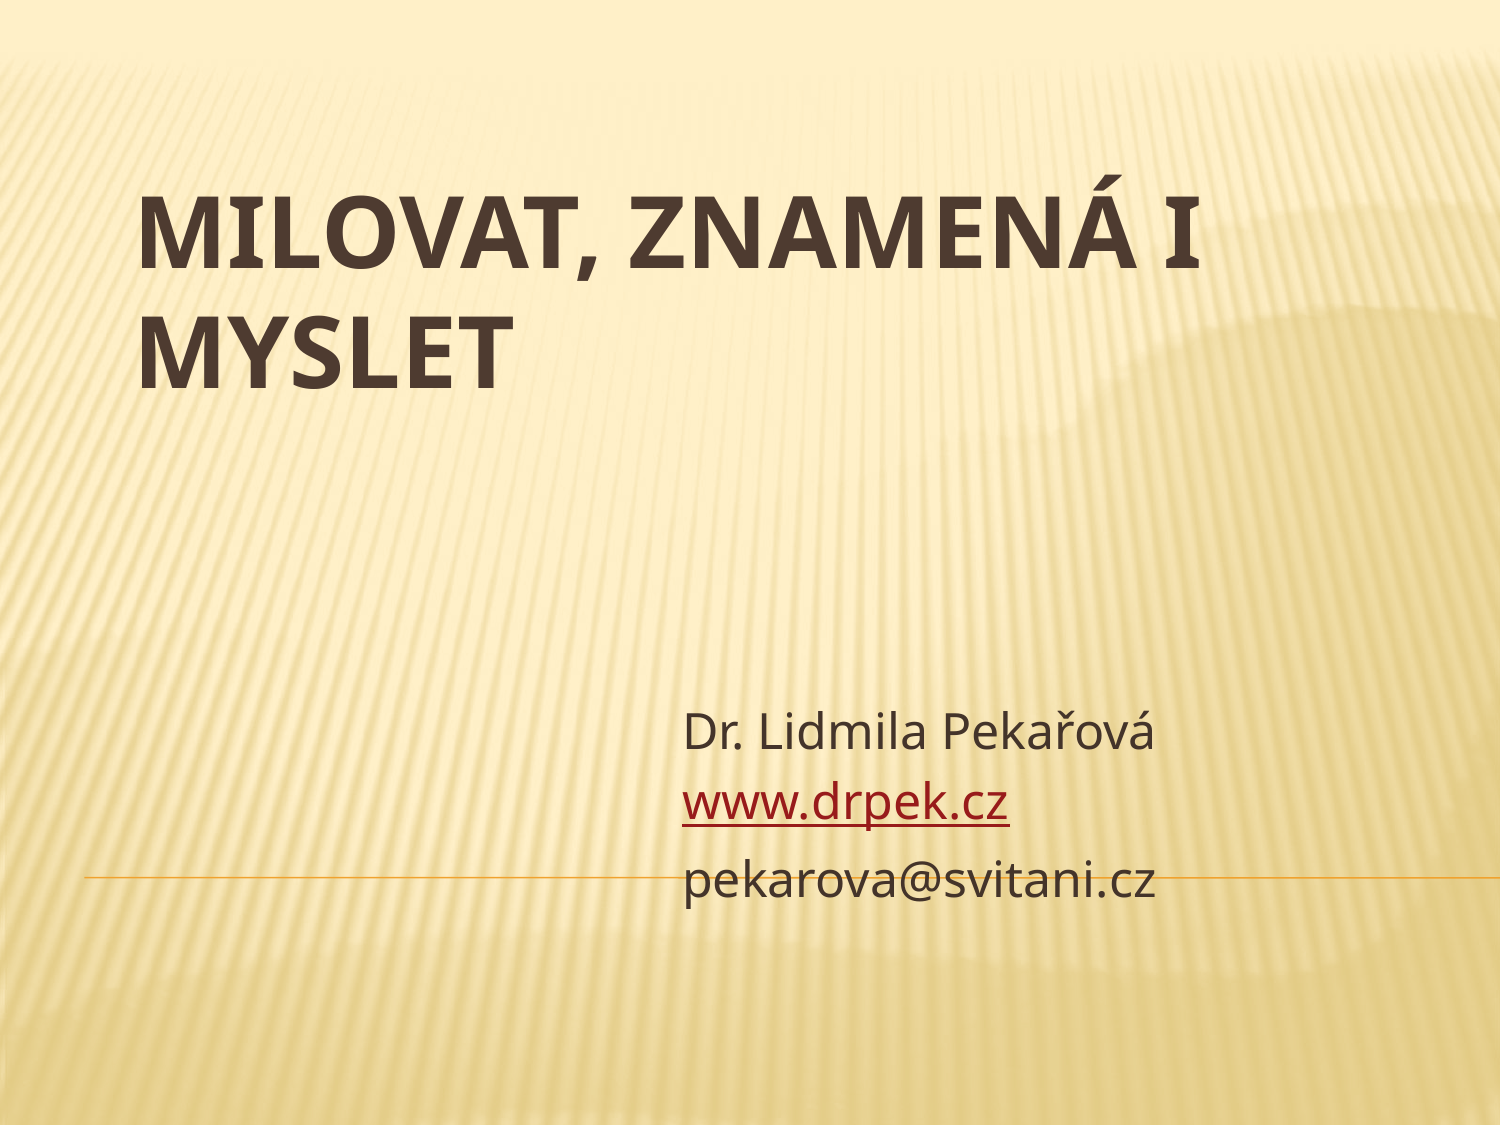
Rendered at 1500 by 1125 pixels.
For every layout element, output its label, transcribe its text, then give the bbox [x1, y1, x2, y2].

subtitle Dr. Lidmila Pekařová www.drpek.cz pekarova@svitani.cz [667, 692, 1382, 941]
title Milovat, znamená i myslet [118, 160, 1394, 480]
